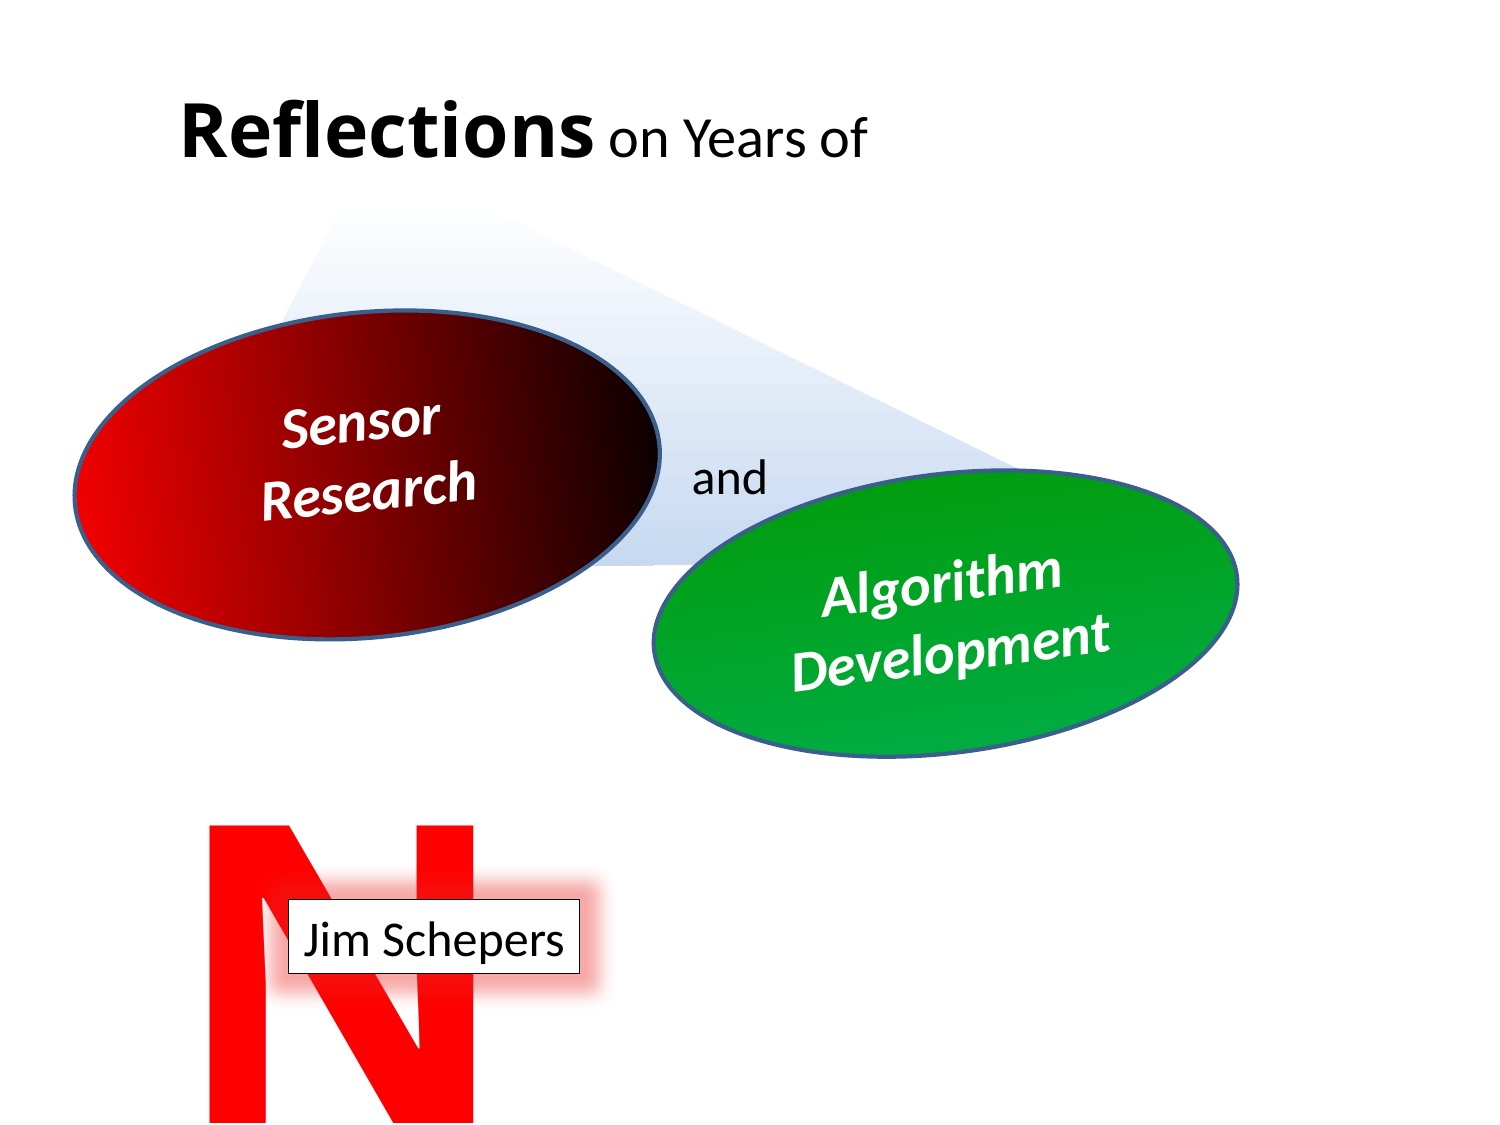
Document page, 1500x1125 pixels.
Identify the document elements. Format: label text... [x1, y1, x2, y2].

text_box and [676, 437, 784, 512]
text_box N [157, 699, 677, 1125]
text_box Sensor Research [72, 308, 662, 642]
text_box Reflections on Years of [164, 74, 897, 180]
text_box [279, 193, 1020, 569]
text_box Jim Schepers [288, 899, 580, 974]
text_box Algorithm Development [651, 468, 1240, 759]
